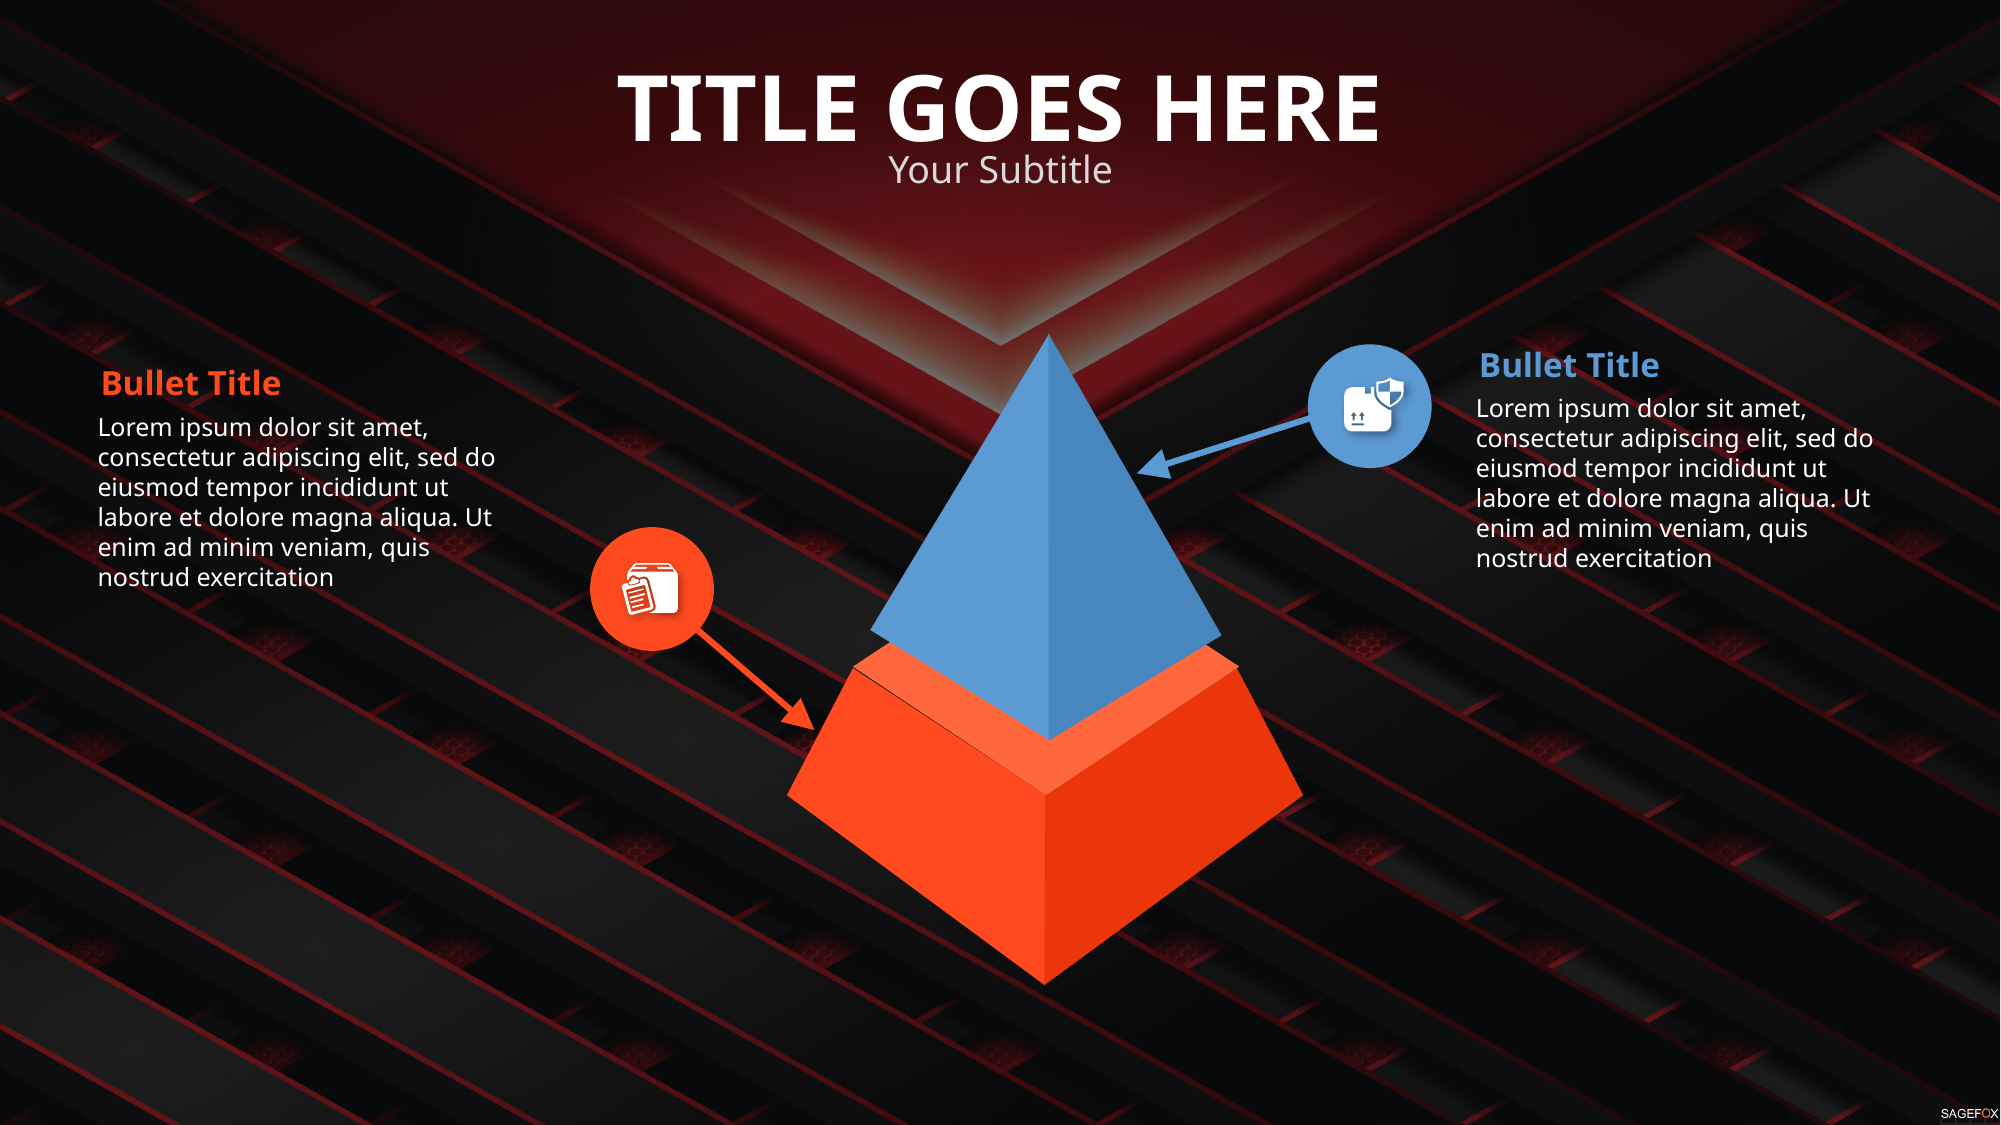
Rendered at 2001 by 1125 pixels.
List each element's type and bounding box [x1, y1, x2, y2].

text_box [870, 333, 1222, 741]
text_box [1306, 343, 1433, 470]
text_box [786, 538, 1304, 986]
text_box [1136, 416, 1314, 474]
picture [0, 0, 2001, 1125]
text_box [589, 526, 715, 652]
text_box [1464, 336, 1916, 550]
text_box [697, 630, 815, 731]
text_box [85, 354, 538, 568]
text_box [1344, 377, 1404, 432]
text_box [621, 563, 678, 615]
text_box [548, 42, 1452, 199]
